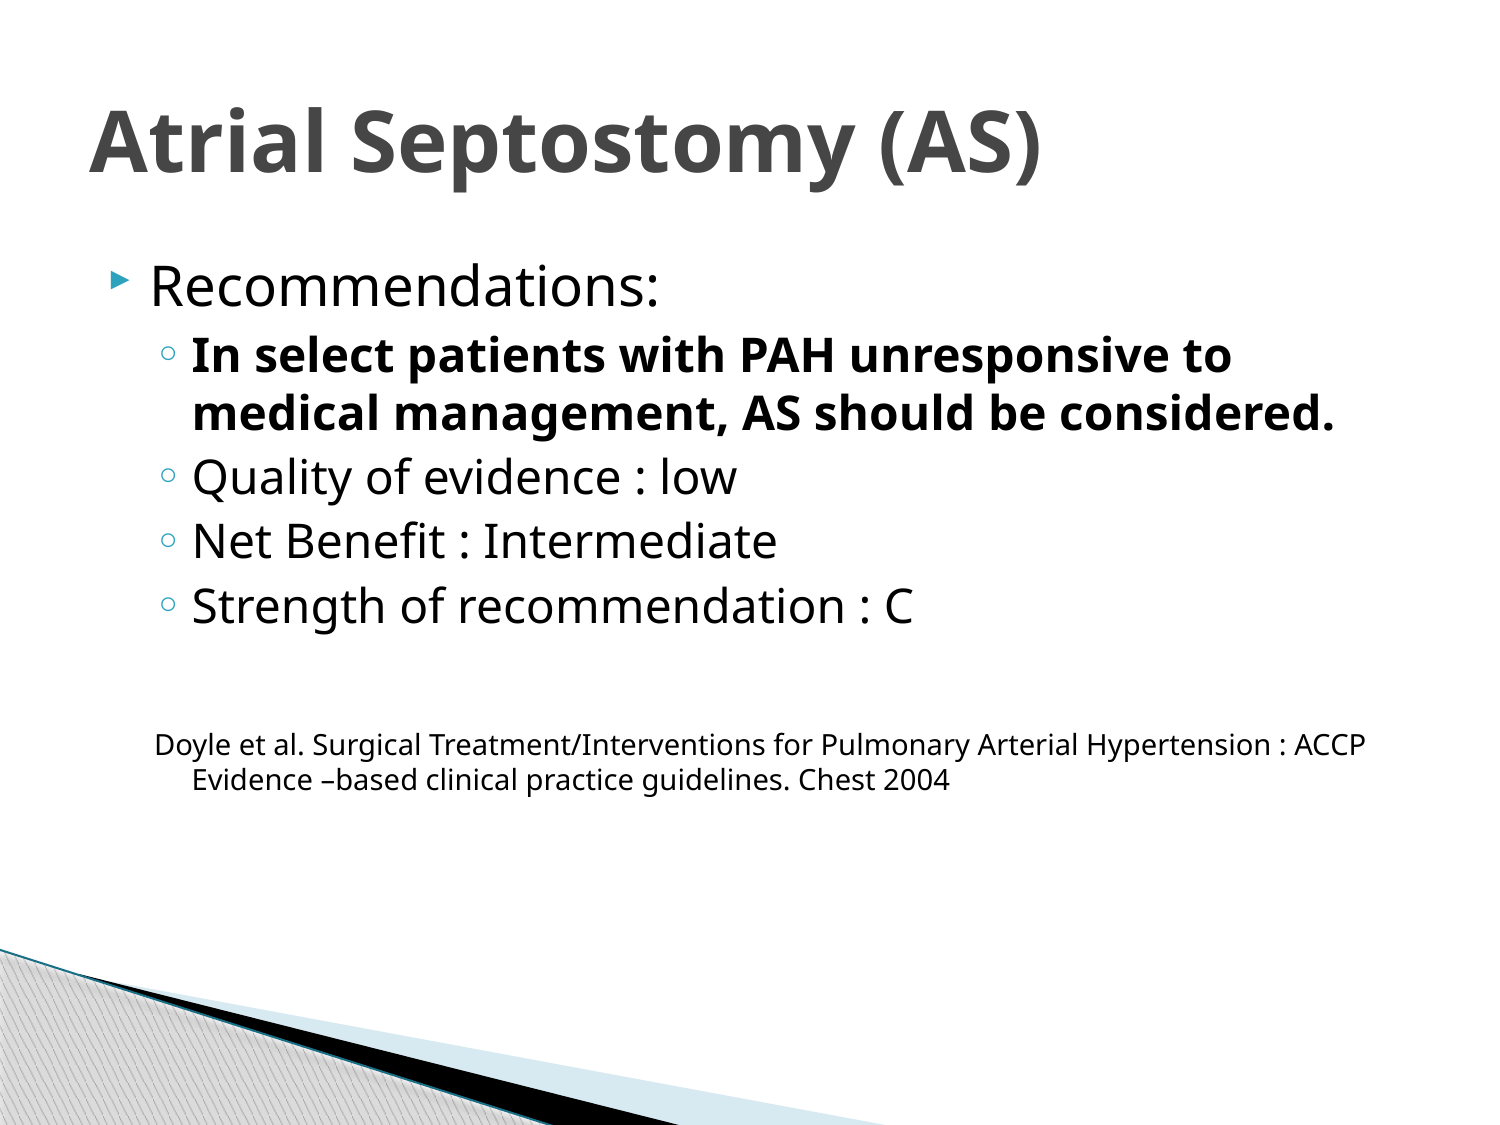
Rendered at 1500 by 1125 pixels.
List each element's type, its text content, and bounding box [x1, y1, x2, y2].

title Atrial Septostomy (AS) [75, 45, 1425, 233]
list Recommendations: In select patients with PAH unresponsive to medical management, AS should be considered. Quality of evidence : low Net Benefit : Intermediate Strength of recommendation : C Doyle et al. Surgical Treatment/Interventions for Pulmonary Arterial Hypertension : ACCP Evidence –based clinical practice guidelines. Chest 2004 [75, 243, 1425, 986]
